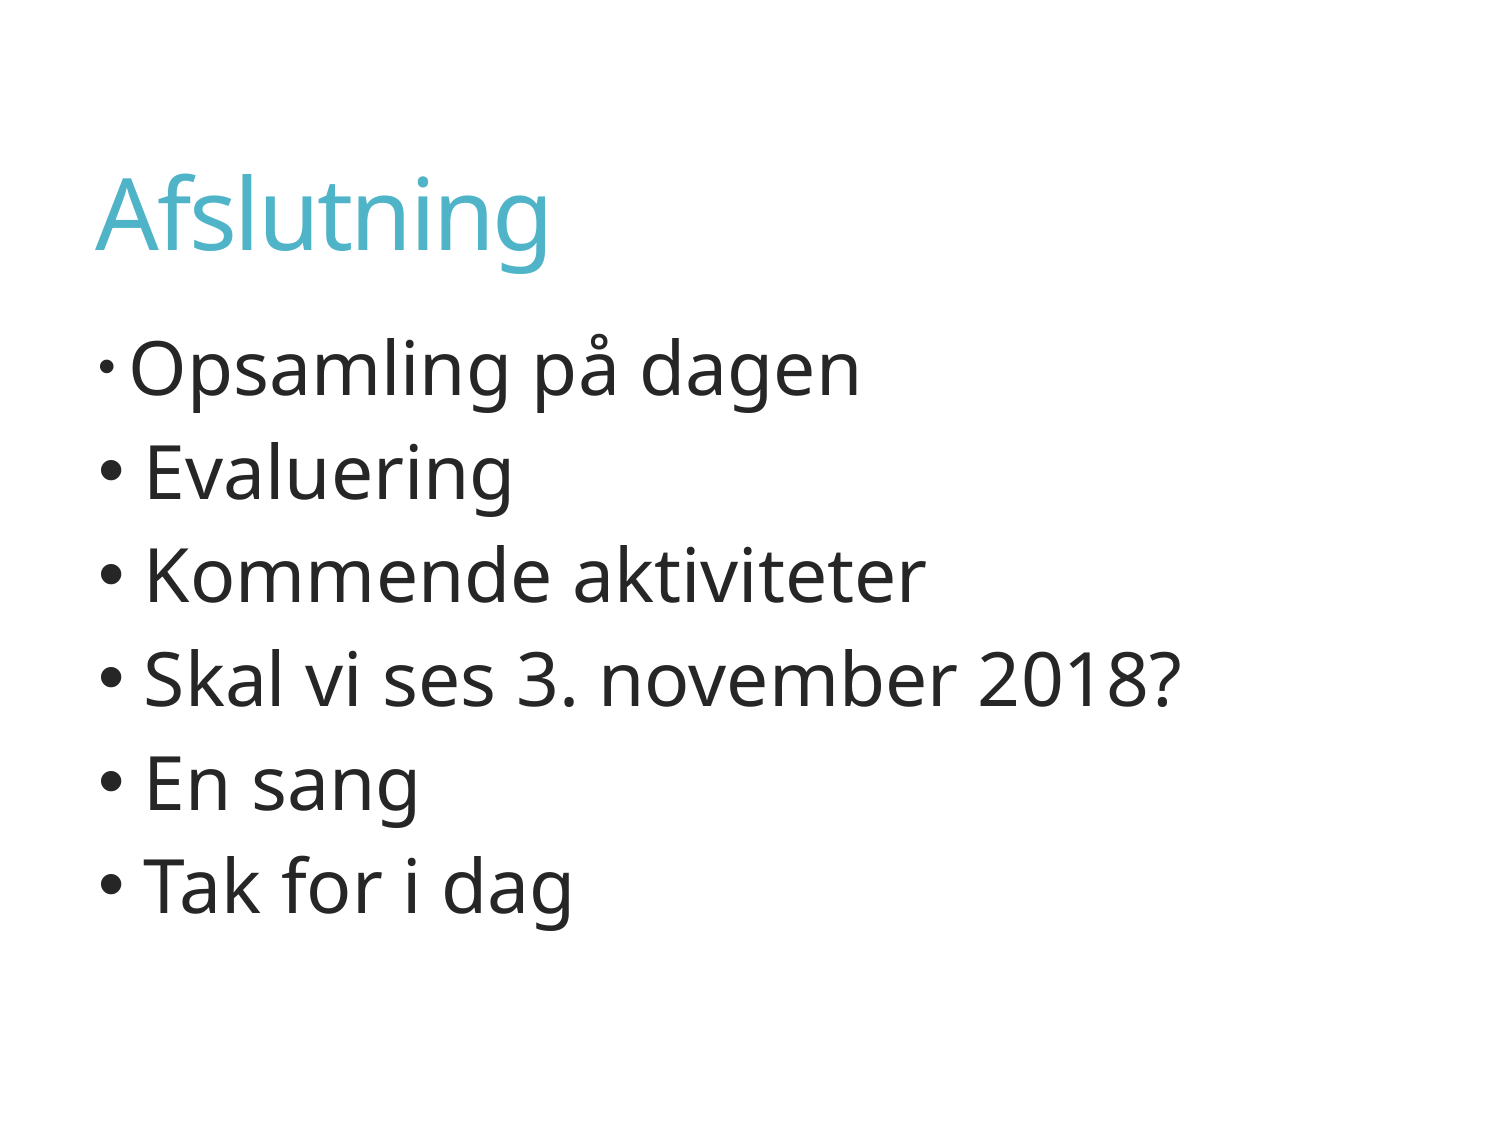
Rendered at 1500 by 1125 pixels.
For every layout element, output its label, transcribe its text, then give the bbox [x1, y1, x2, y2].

list Opsamling på dagen Evaluering Kommende aktiviteter Skal vi ses 3. november 2018? En sang Tak for i dag [83, 326, 1407, 945]
title Afslutning [80, 81, 1407, 354]
